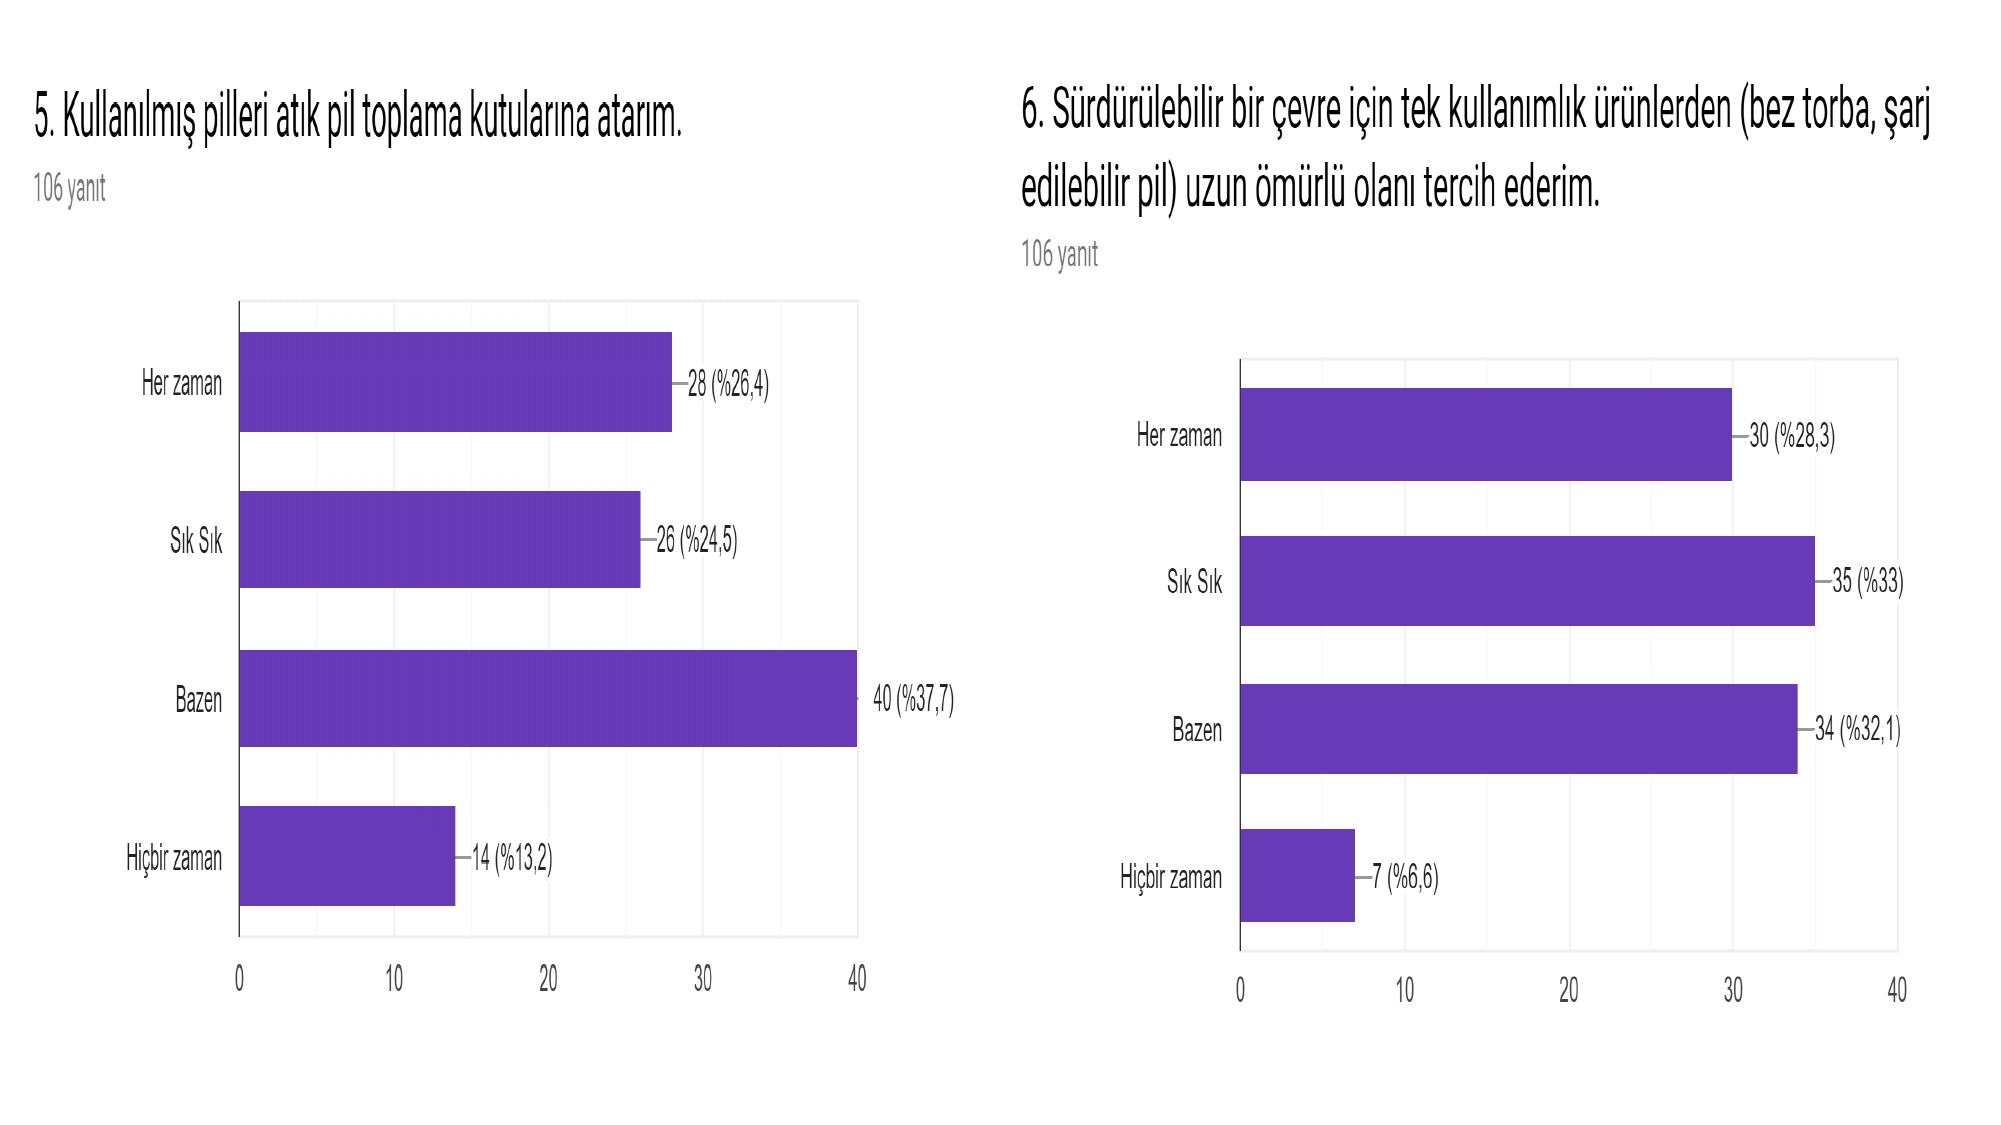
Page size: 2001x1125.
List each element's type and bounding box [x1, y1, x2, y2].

list [0, 0, 954, 1125]
list [985, 0, 2000, 1125]
